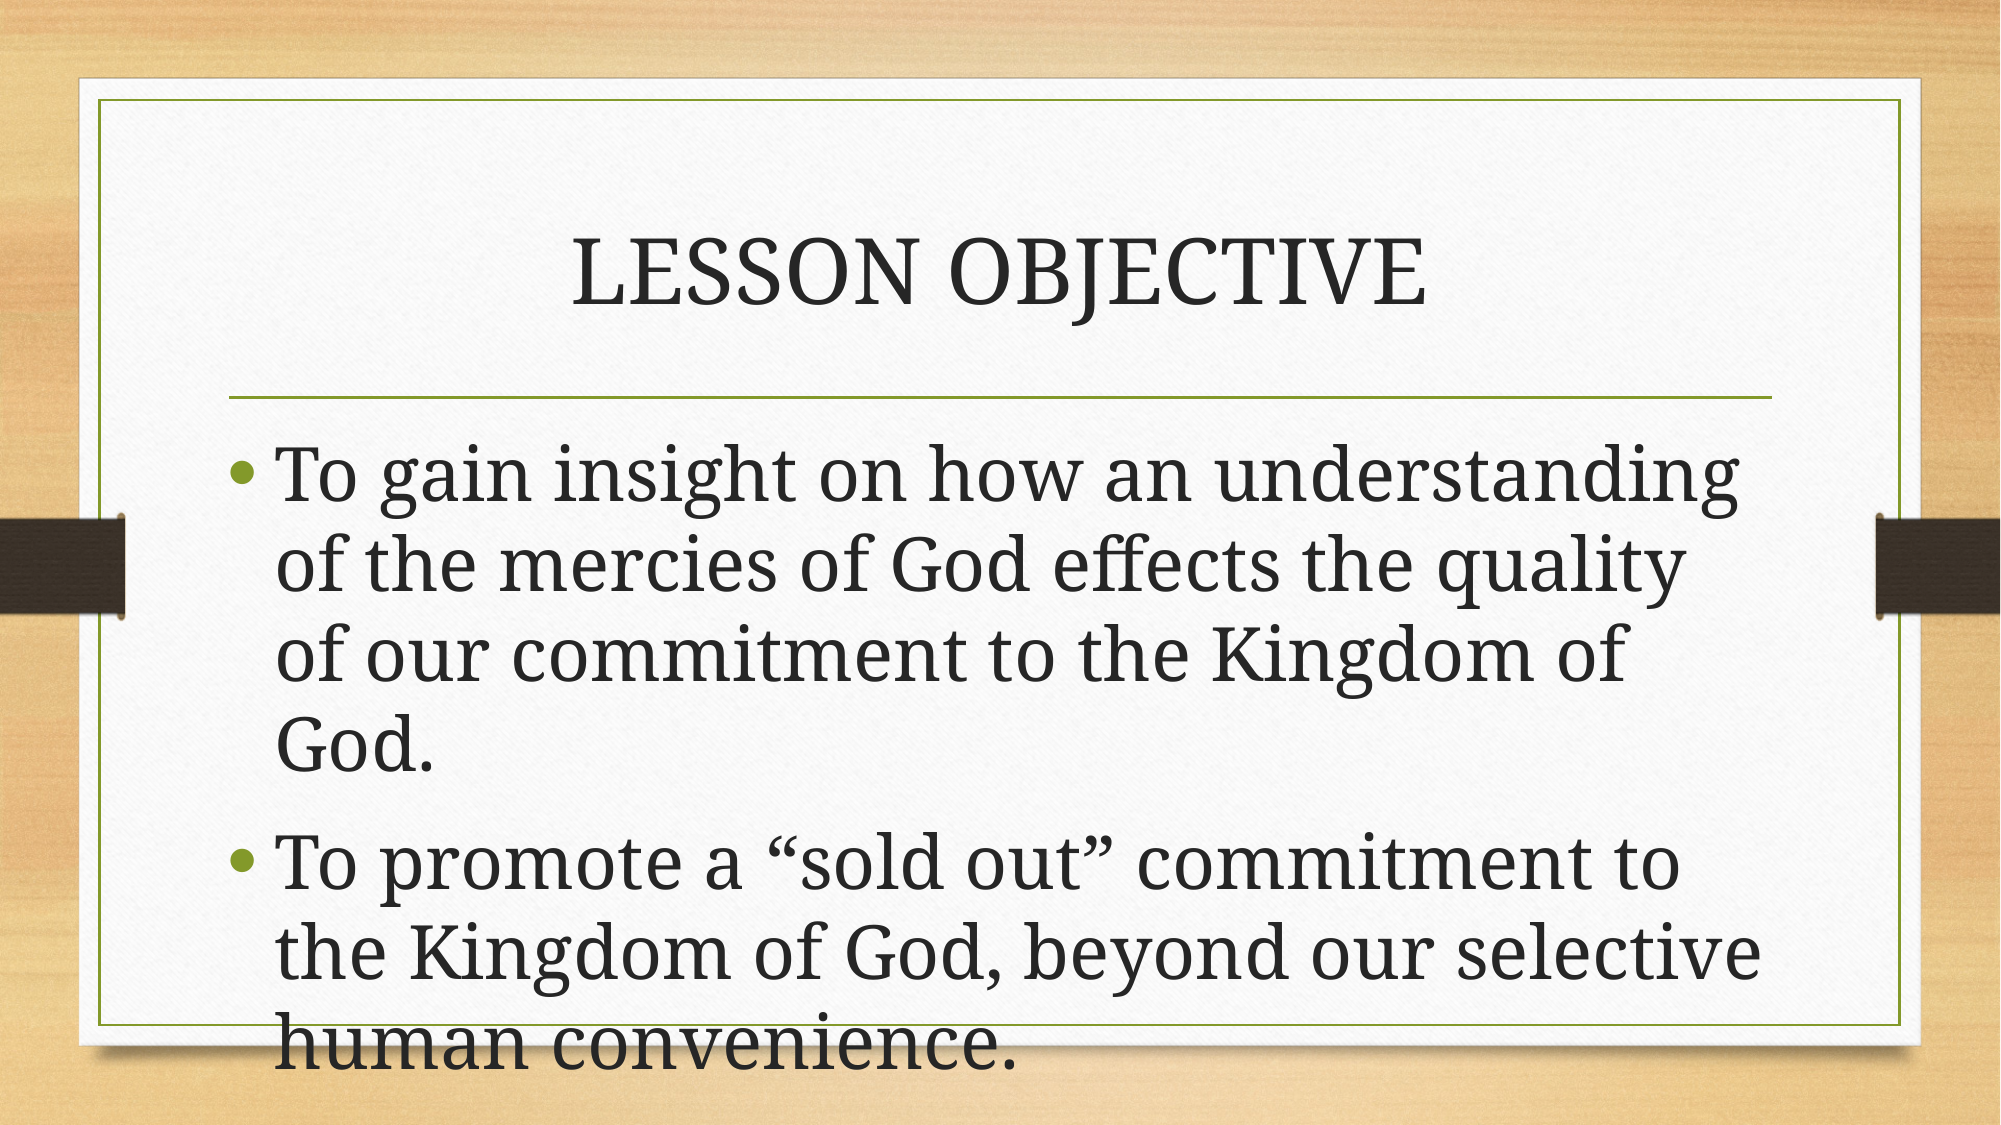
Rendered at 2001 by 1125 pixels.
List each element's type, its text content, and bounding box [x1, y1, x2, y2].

list To gain insight on how an understanding of the mercies of God effects the quality of our commitment to the Kingdom of God. To promote a “sold out” commitment to the Kingdom of God, beyond our selective human convenience. [212, 419, 1788, 964]
title LESSON OBJECTIVE [212, 161, 1788, 375]
picture [0, 0, 2001, 1125]
